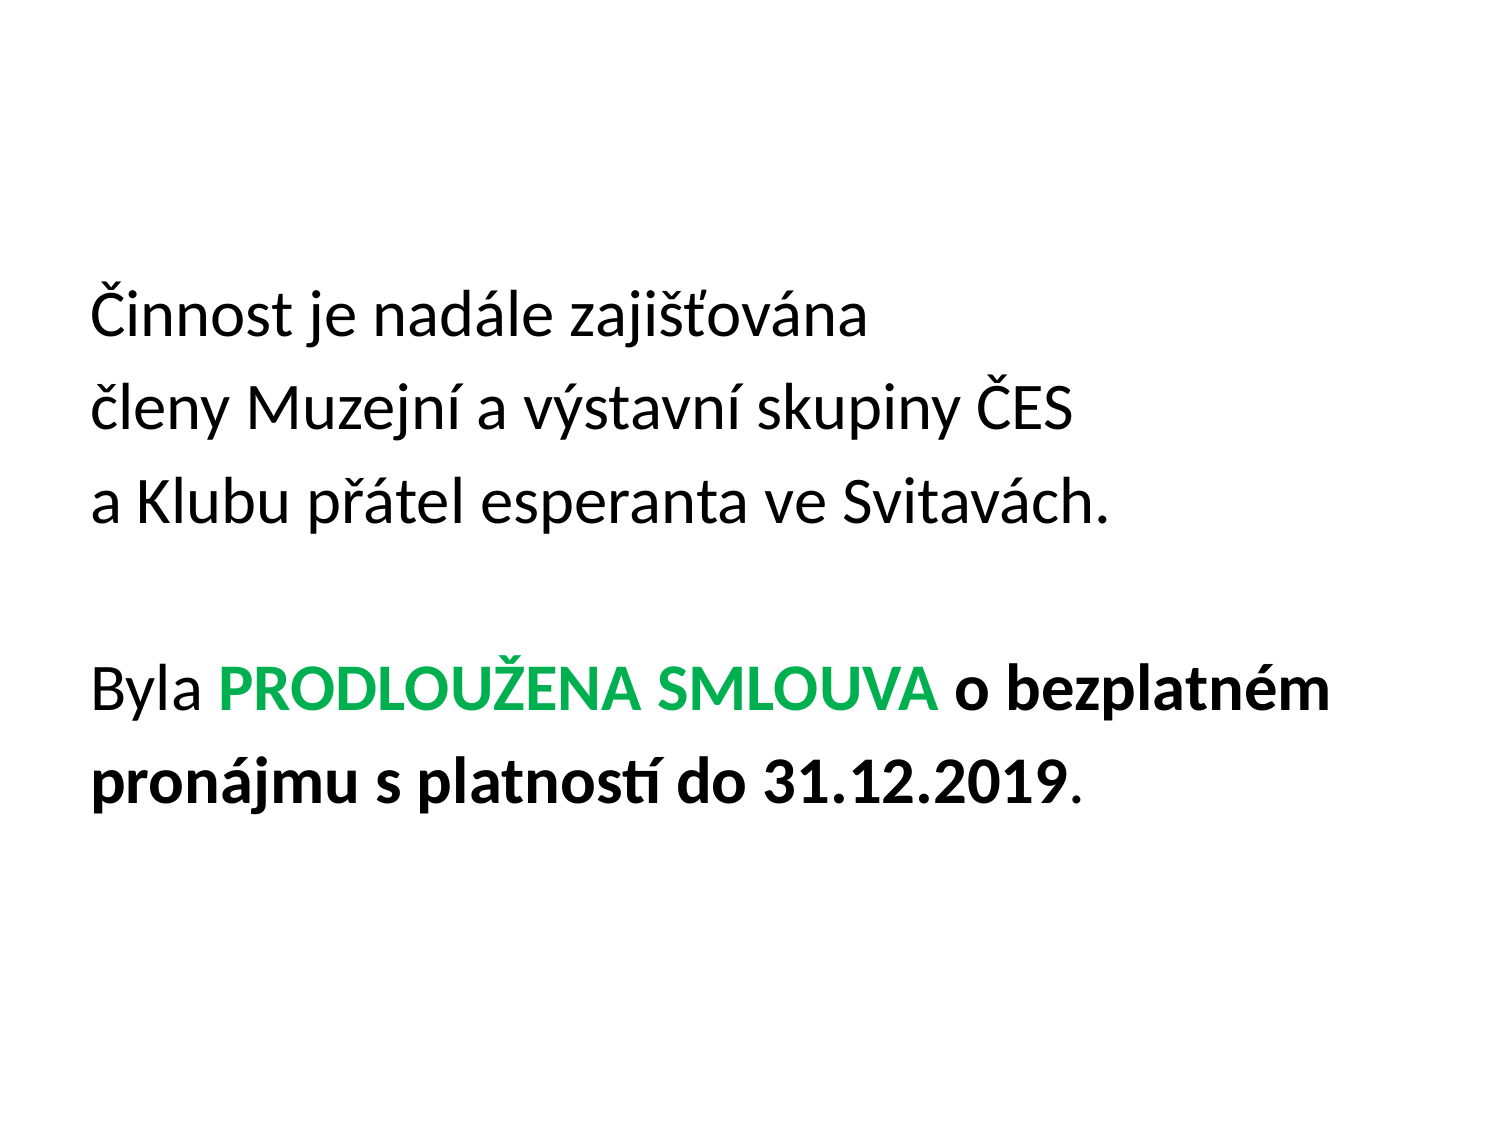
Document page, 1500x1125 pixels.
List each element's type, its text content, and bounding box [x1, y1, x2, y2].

list Činnost je nadále zajišťována členy Muzejní a výstavní skupiny ČES a Klubu přátel esperanta ve Svitavách. Byla PRODLOUŽENA SMLOUVA o bezplatném pronájmu s platností do 31.12.2019. [75, 262, 1425, 1005]
